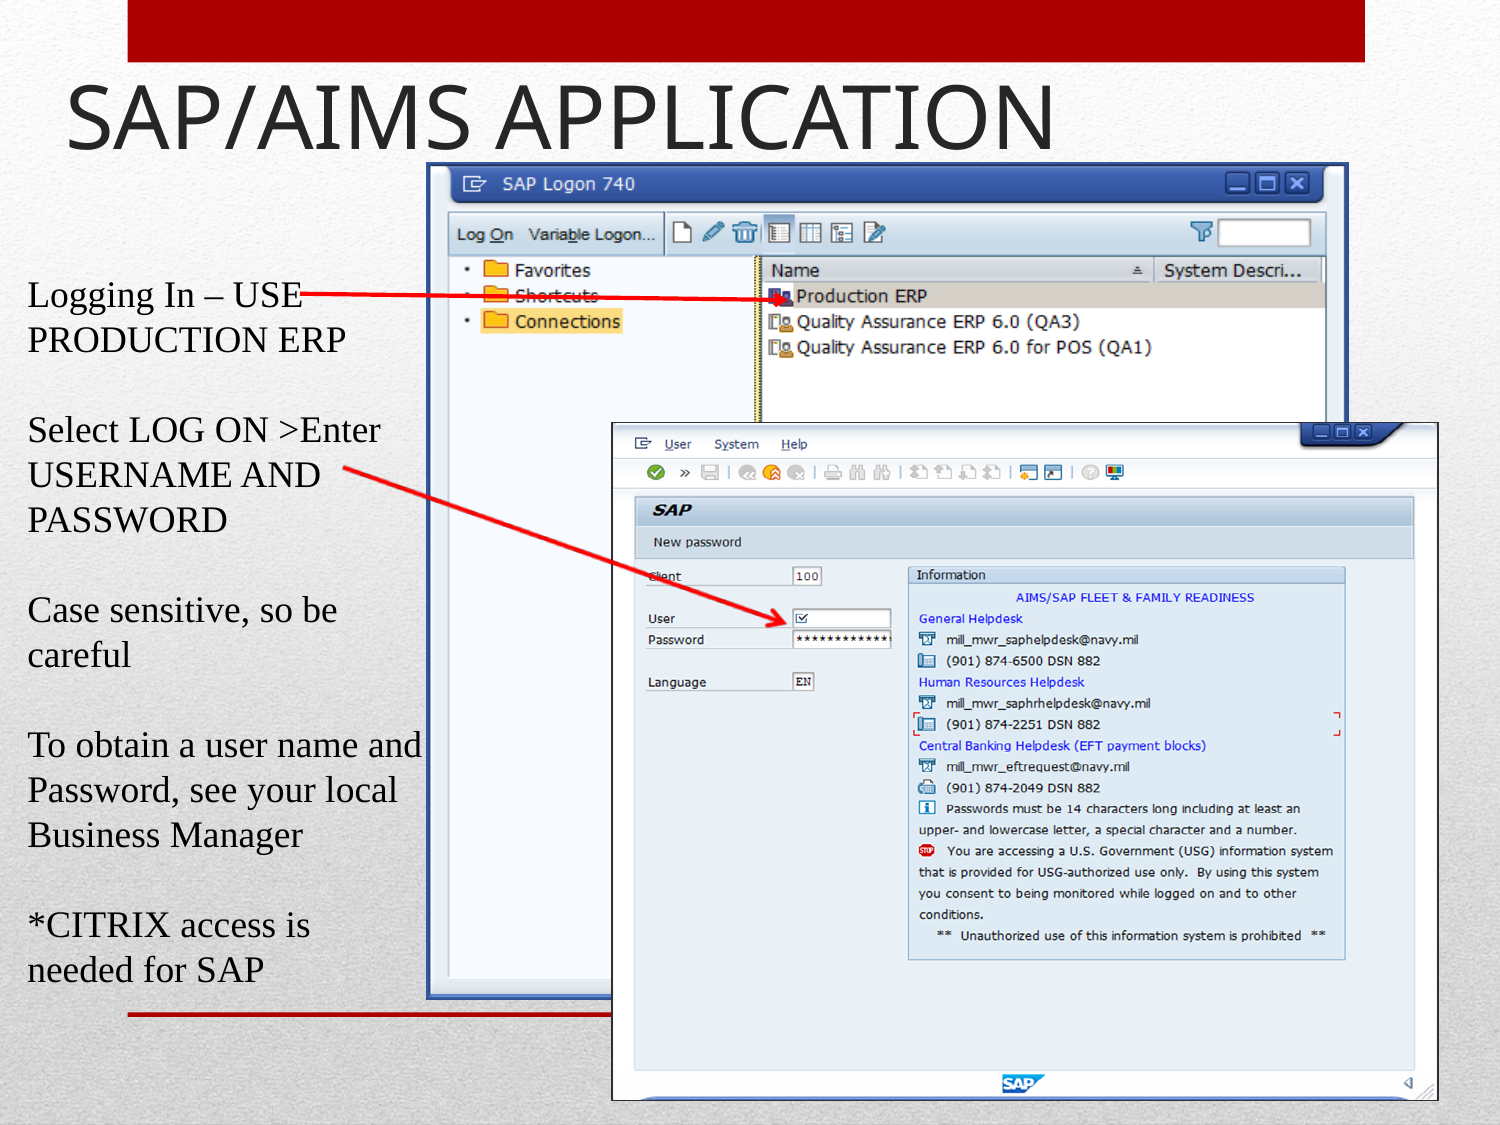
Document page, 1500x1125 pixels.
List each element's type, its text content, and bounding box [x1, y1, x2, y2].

text_box Logging In – USE PRODUCTION ERP Select LOG ON >Enter USERNAME AND PASSWORD Case sensitive, so be careful To obtain a user name and Password, see your local Business Manager *CITRIX access is needed for SAP [12, 262, 438, 1043]
title SAP/AIMS APPLICATION [50, 0, 1124, 175]
picture [325, 161, 1439, 1101]
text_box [299, 292, 789, 301]
